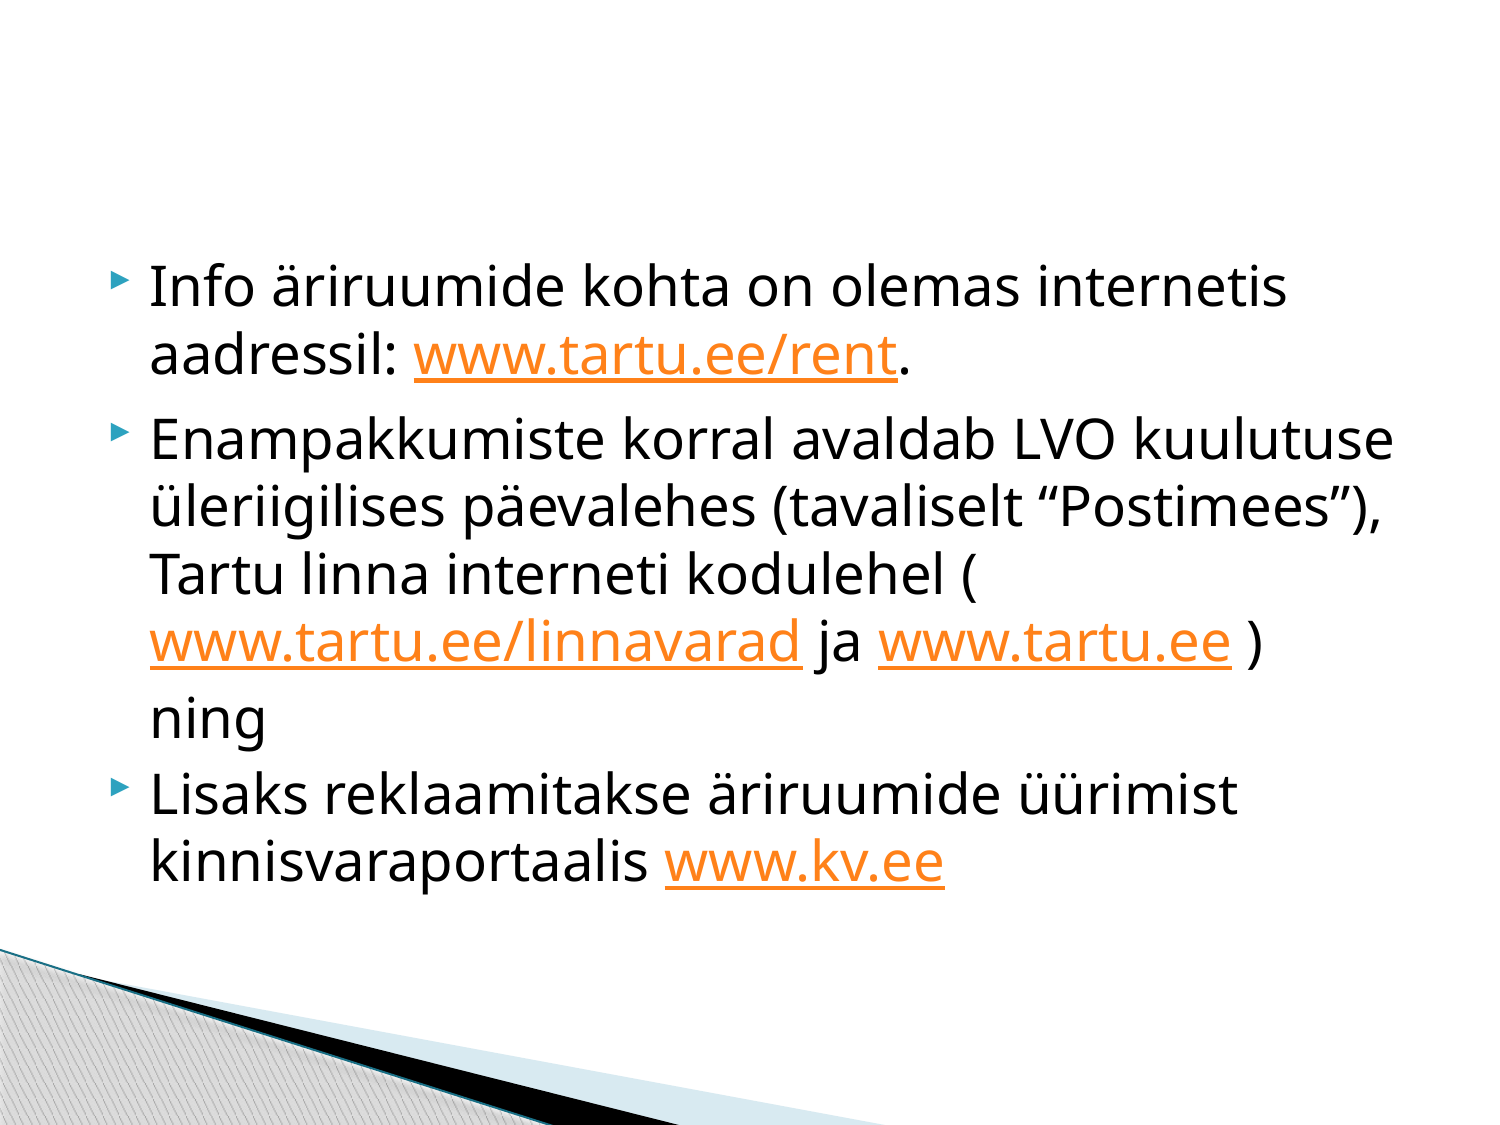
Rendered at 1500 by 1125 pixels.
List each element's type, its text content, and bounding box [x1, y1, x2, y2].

list Info äriruumide kohta on olemas internetis aadressil: www.tartu.ee/rent. Enampakkumiste korral avaldab LVO kuulutuse üleriigilises päevalehes (tavaliselt “Postimees”), Tartu linna interneti kodulehel (www.tartu.ee/linnavarad ja www.tartu.ee ) ning Lisaks reklaamitakse äriruumide üürimist kinnisvaraportaalis www.kv.ee [75, 243, 1425, 986]
